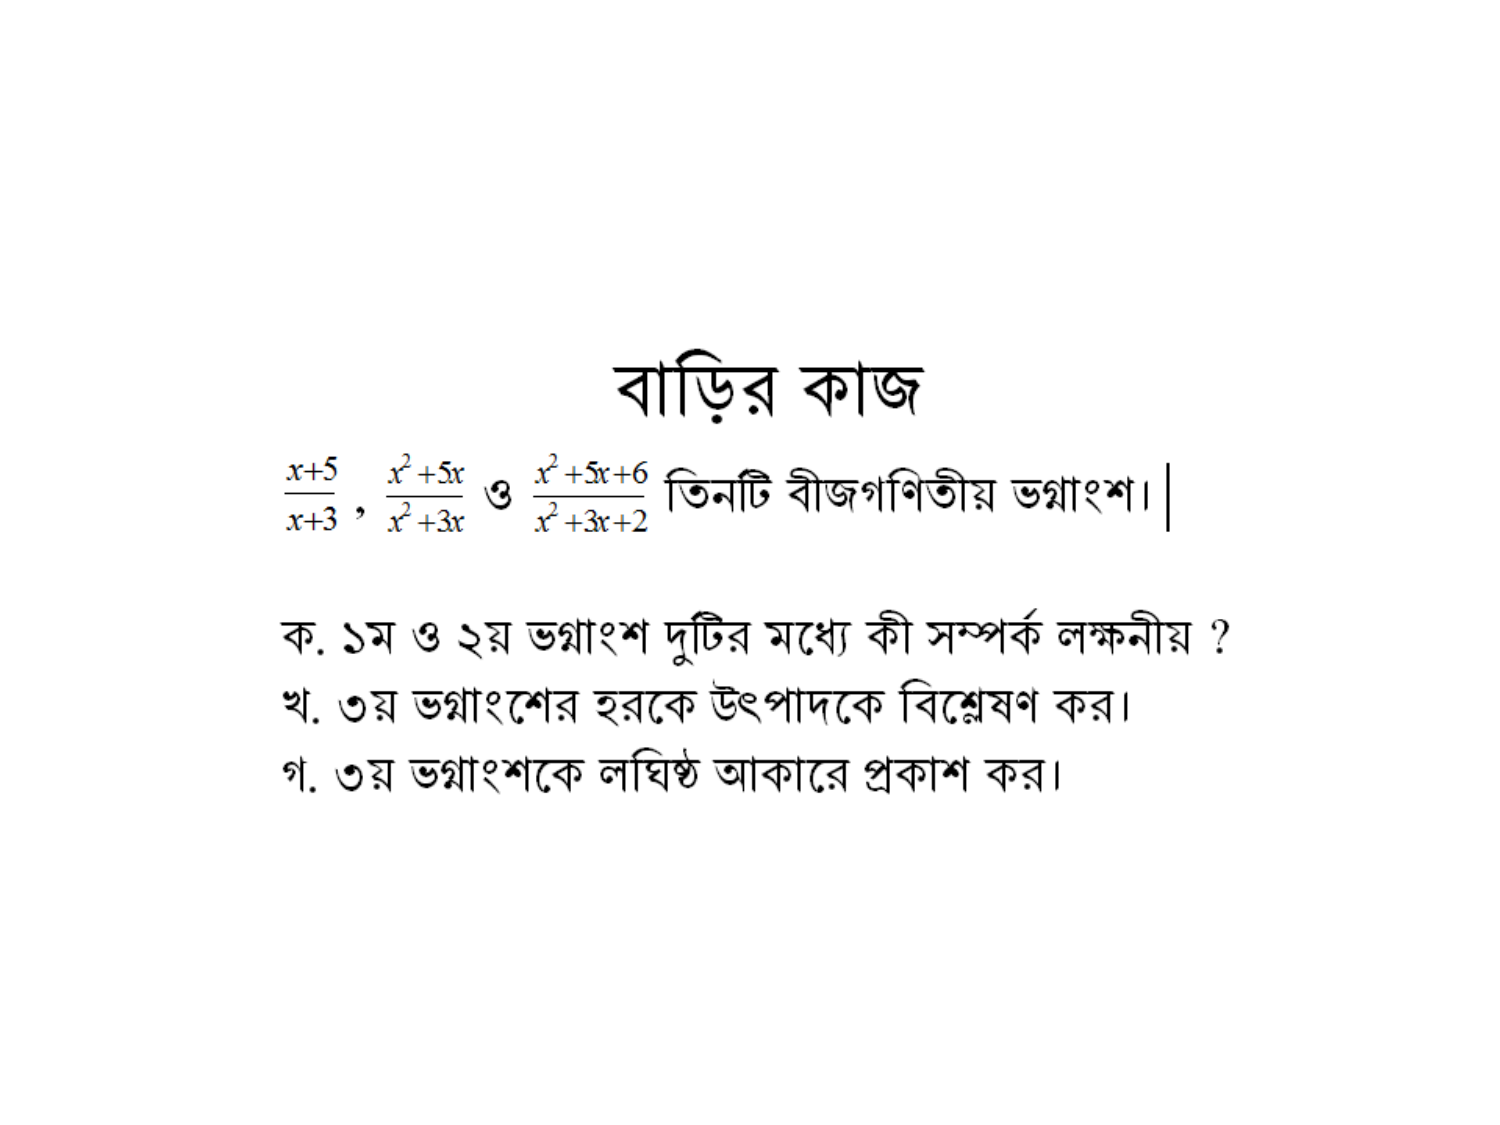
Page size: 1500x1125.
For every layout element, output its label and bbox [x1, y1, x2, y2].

picture [190, 259, 1309, 866]
